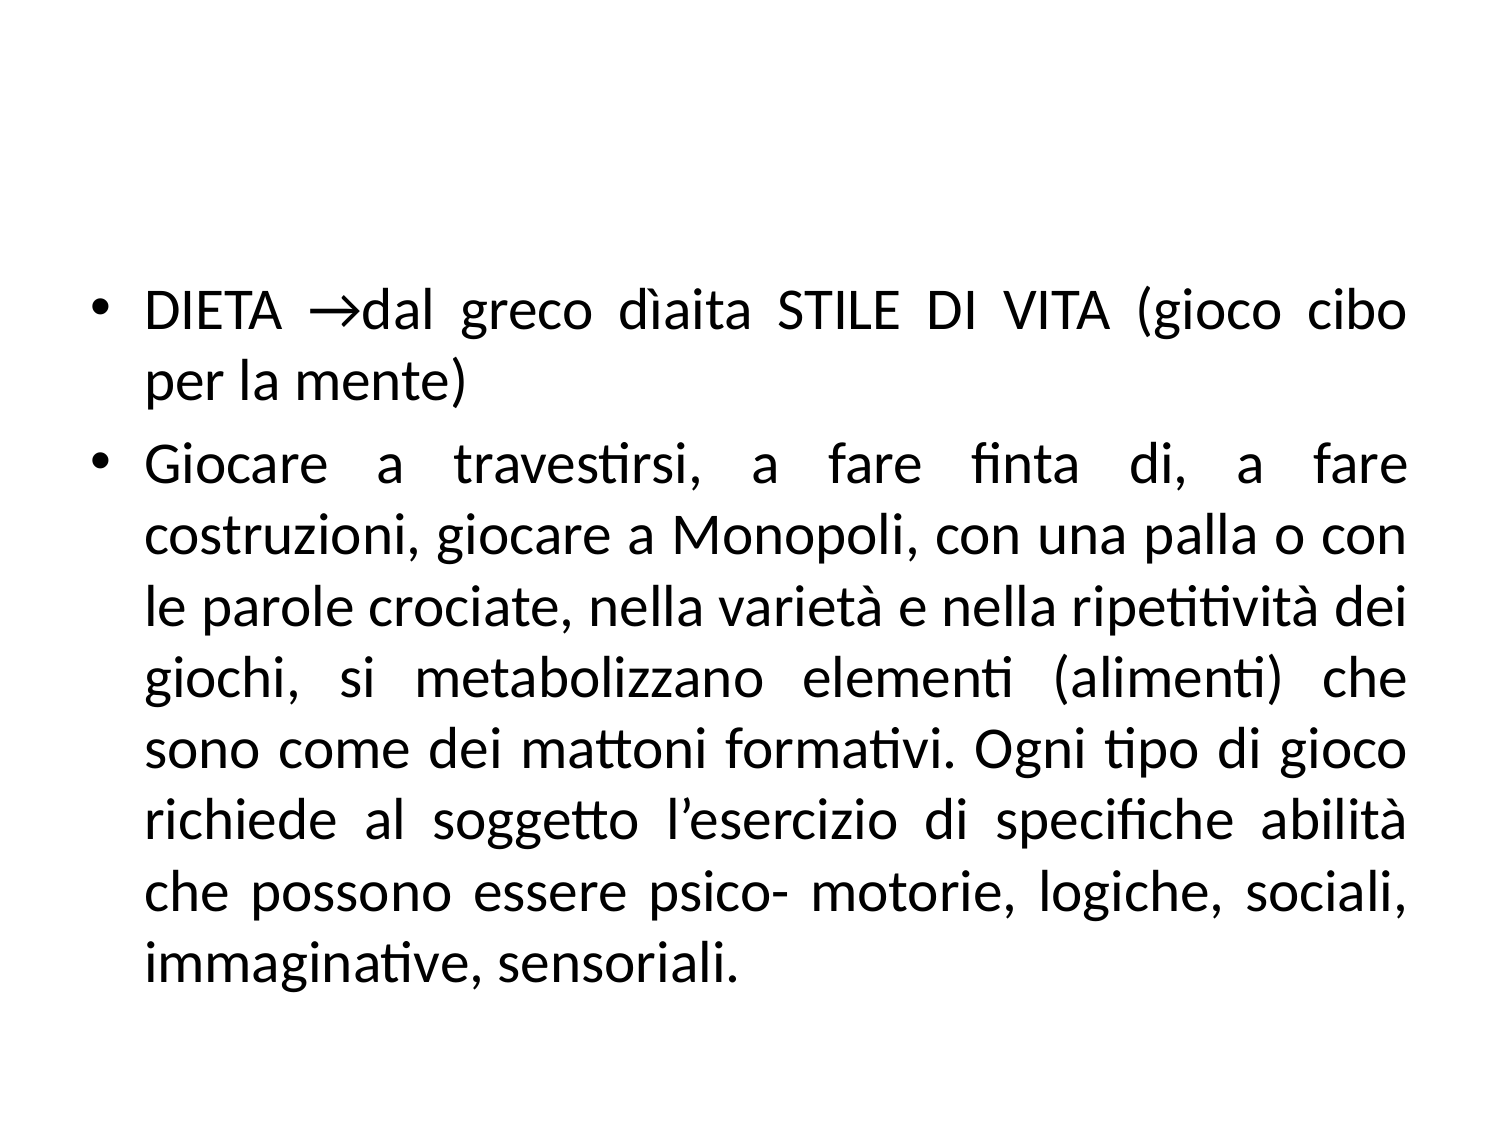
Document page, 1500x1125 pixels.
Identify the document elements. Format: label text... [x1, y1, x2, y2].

list DIETA →dal greco dìaita STILE DI VITA (gioco cibo per la mente) Giocare a travestirsi, a fare finta di, a fare costruzioni, giocare a Monopoli, con una palla o con le parole crociate, nella varietà e nella ripetitività dei giochi, si metabolizzano elementi (alimenti) che sono come dei mattoni formativi. Ogni tipo di gioco richiede al soggetto l’esercizio di specifiche abilità che possono essere psico- motorie, logiche, sociali, immaginative, sensoriali. [75, 262, 1425, 1005]
